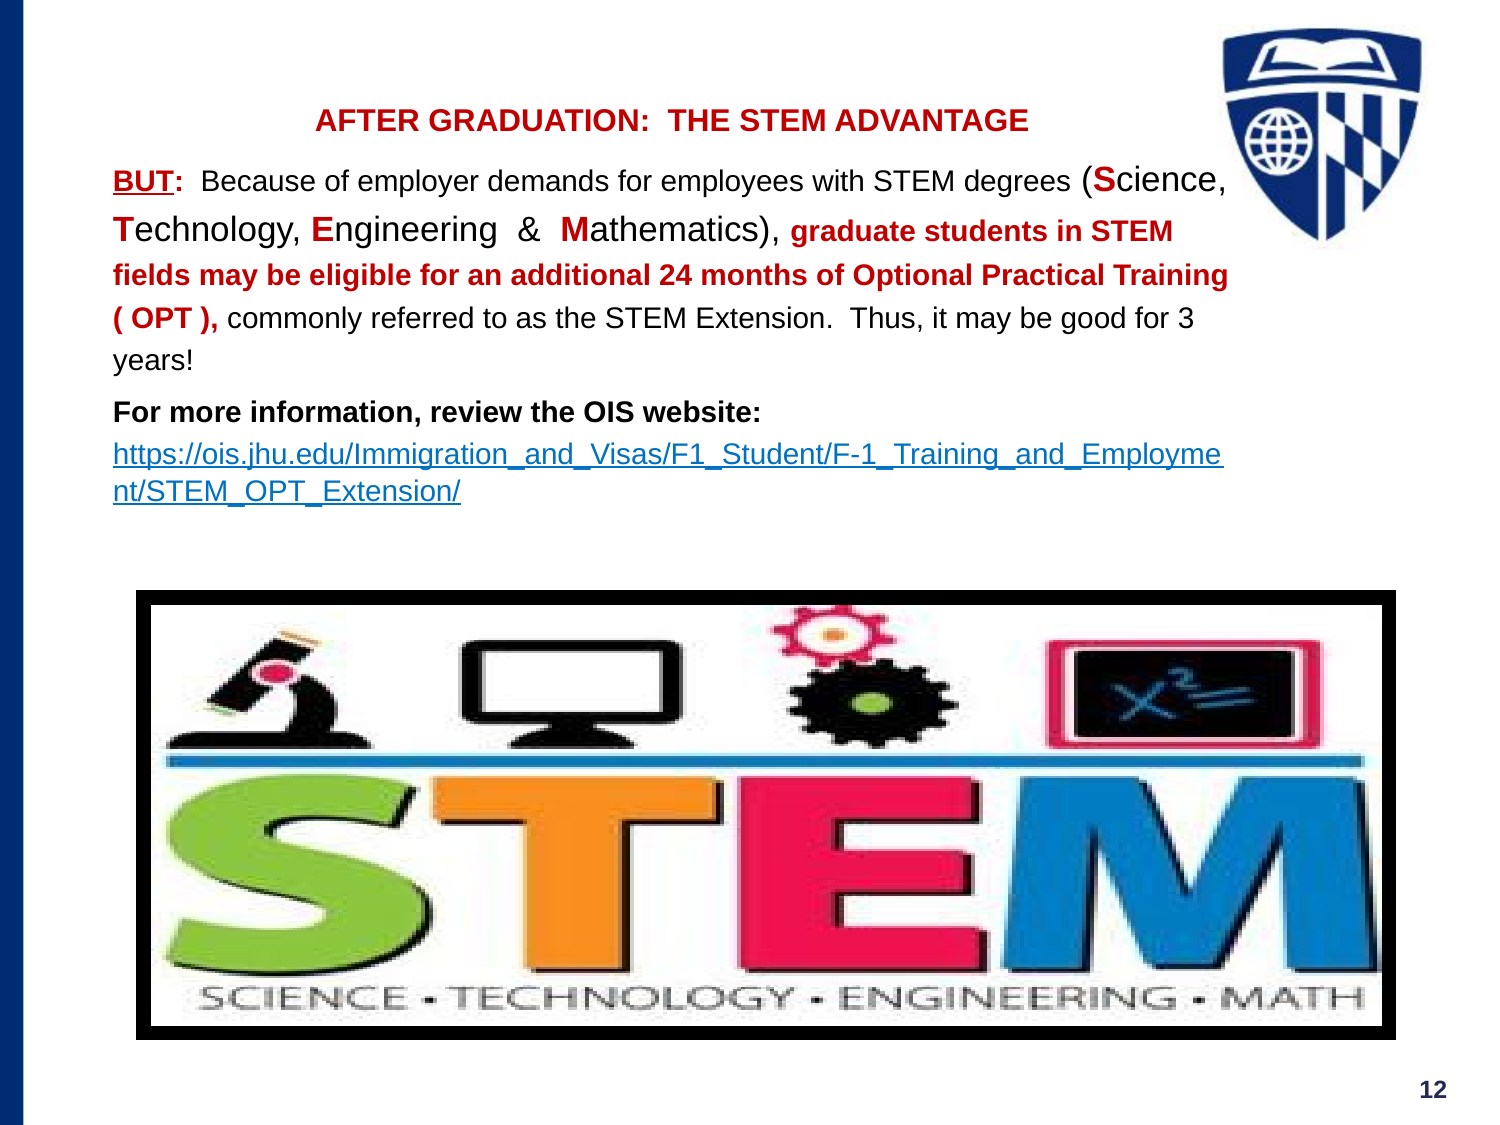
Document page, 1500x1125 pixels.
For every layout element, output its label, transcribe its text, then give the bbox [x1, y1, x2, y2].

slide_number 12 [1404, 1058, 1500, 1119]
list AFTER GRADUATION: THE STEM ADVANTAGE BUT: Because of employer demands for employees with STEM degrees (Science, Technology, Engineering & Mathematics), graduate students in STEM fields may be eligible for an additional 24 months of Optional Practical Training ( OPT ), commonly referred to as the STEM Extension. Thus, it may be good for 3 years! For more information, review the OIS website: https://ois.jhu.edu/Immigration_and_Visas/F1_Student/F-1_Training_and_Employment/STEM_OPT_Extension/ [97, 66, 1247, 583]
picture [149, 604, 1383, 1027]
picture [1217, 24, 1428, 250]
